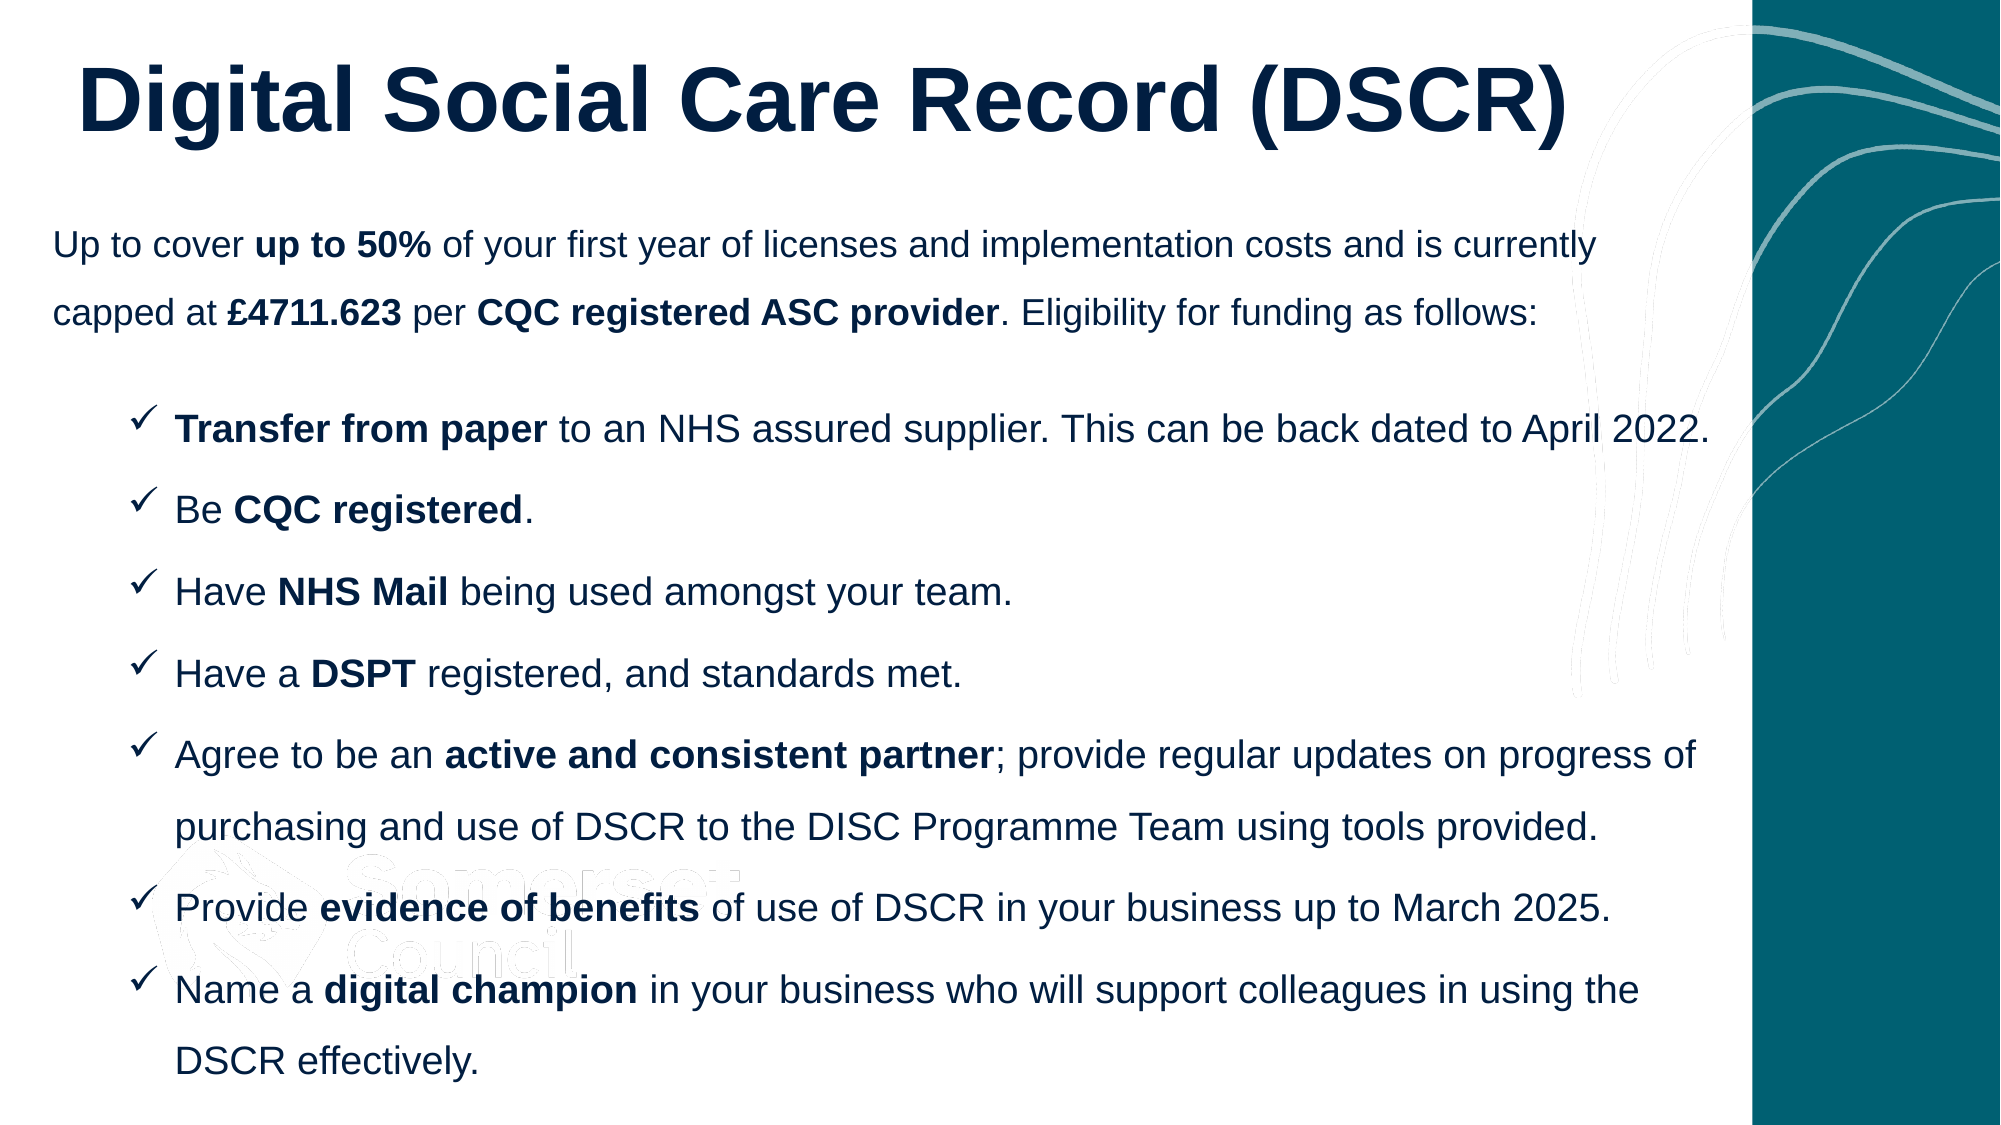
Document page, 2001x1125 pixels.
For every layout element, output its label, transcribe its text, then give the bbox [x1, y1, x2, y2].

list Digital Social Care Record (DSCR) [62, 44, 1677, 142]
picture [1512, 0, 2001, 684]
list Up to cover up to 50% of your first year of licenses and implementation costs and is currently capped at £4711.623 per CQC registered ASC provider. Eligibility for funding as follows: Transfer from paper to an NHS assured supplier. This can be back dated to April 2022. Be CQC registered. Have NHS Mail being used amongst your team. Have a DSPT registered, and standards met. Agree to be an active and consistent partner; provide regular updates on progress of purchasing and use of DSCR to the DISC Programme Team using tools provided. Provide evidence of benefits of use of DSCR in your business up to March 2025. Name a digital champion in your business who will support colleagues in using the DSCR effectively. [37, 190, 1735, 1125]
